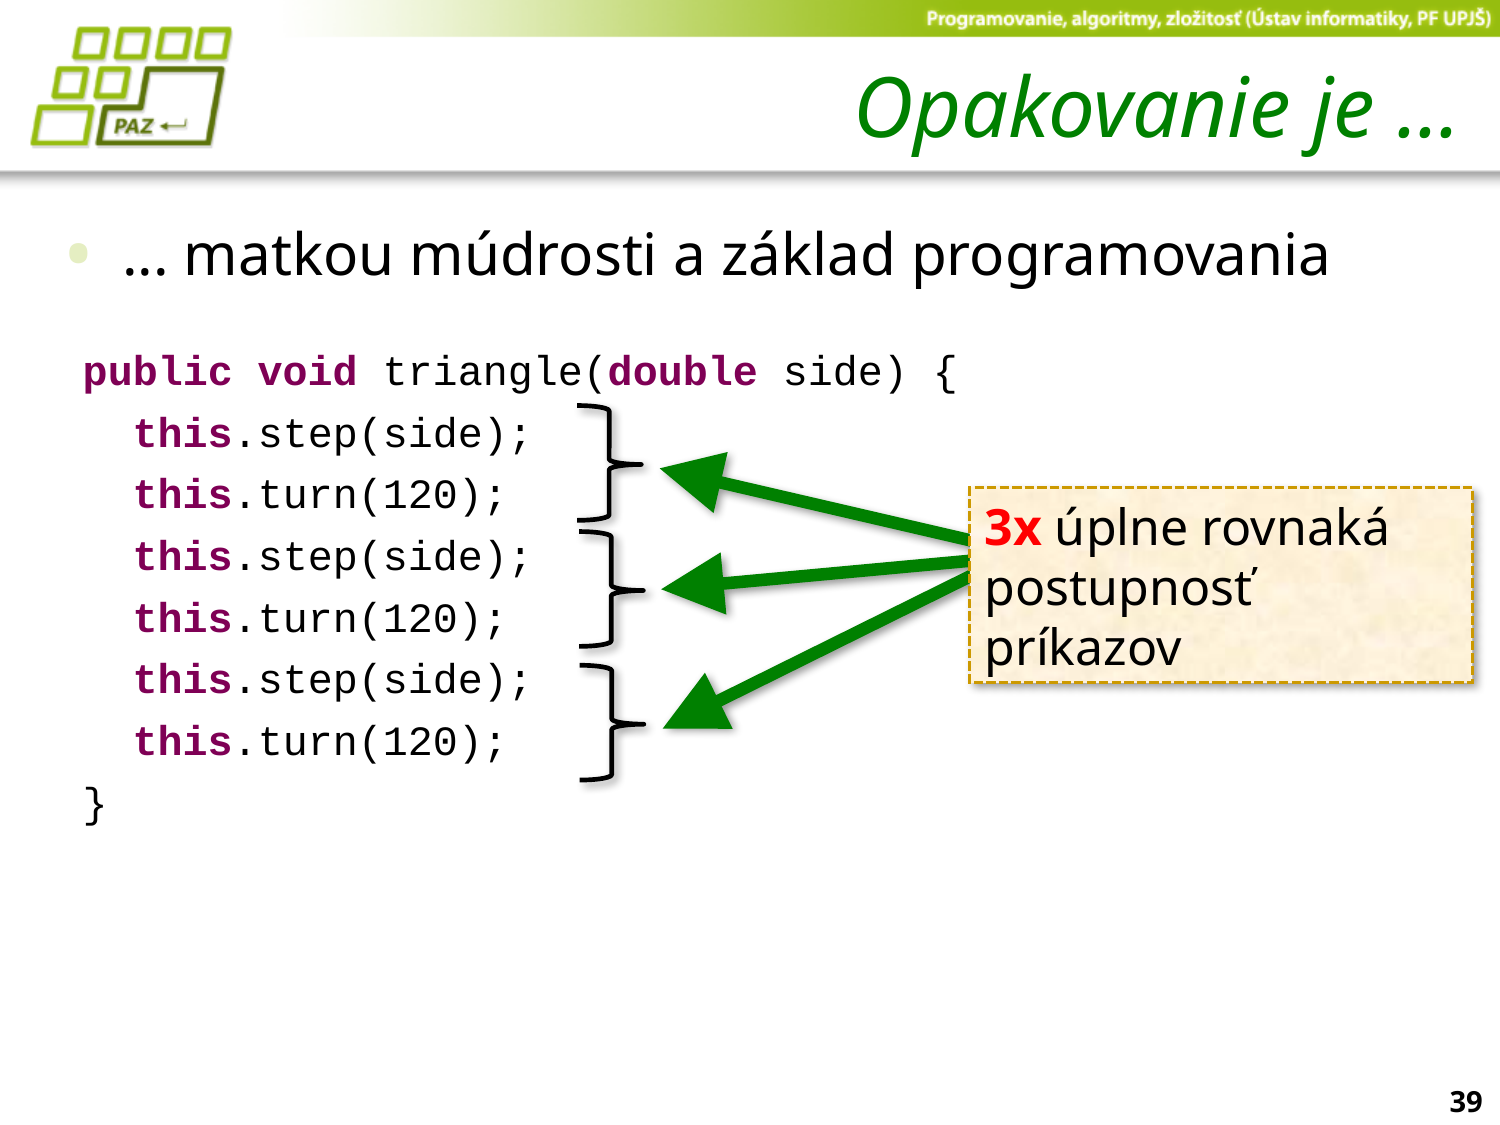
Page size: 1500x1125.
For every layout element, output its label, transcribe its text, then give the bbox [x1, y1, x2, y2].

text_box [577, 405, 642, 521]
text_box public void triangle(double side) { this.step(side); this.turn(120); this.step(side); this.turn(120); this.step(side); this.turn(120); } [67, 342, 1349, 857]
list ... matkou múdrosti a základ programovania [48, 209, 1456, 307]
text_box [659, 462, 967, 540]
text_box 3x úplne rovnaká postupnosť príkazov [969, 487, 1473, 683]
text_box [661, 560, 967, 598]
text_box [662, 577, 967, 729]
picture [0, 0, 1500, 1125]
title Opakovanie je ... [343, 46, 1477, 135]
text_box [579, 531, 644, 647]
text_box [579, 665, 644, 781]
